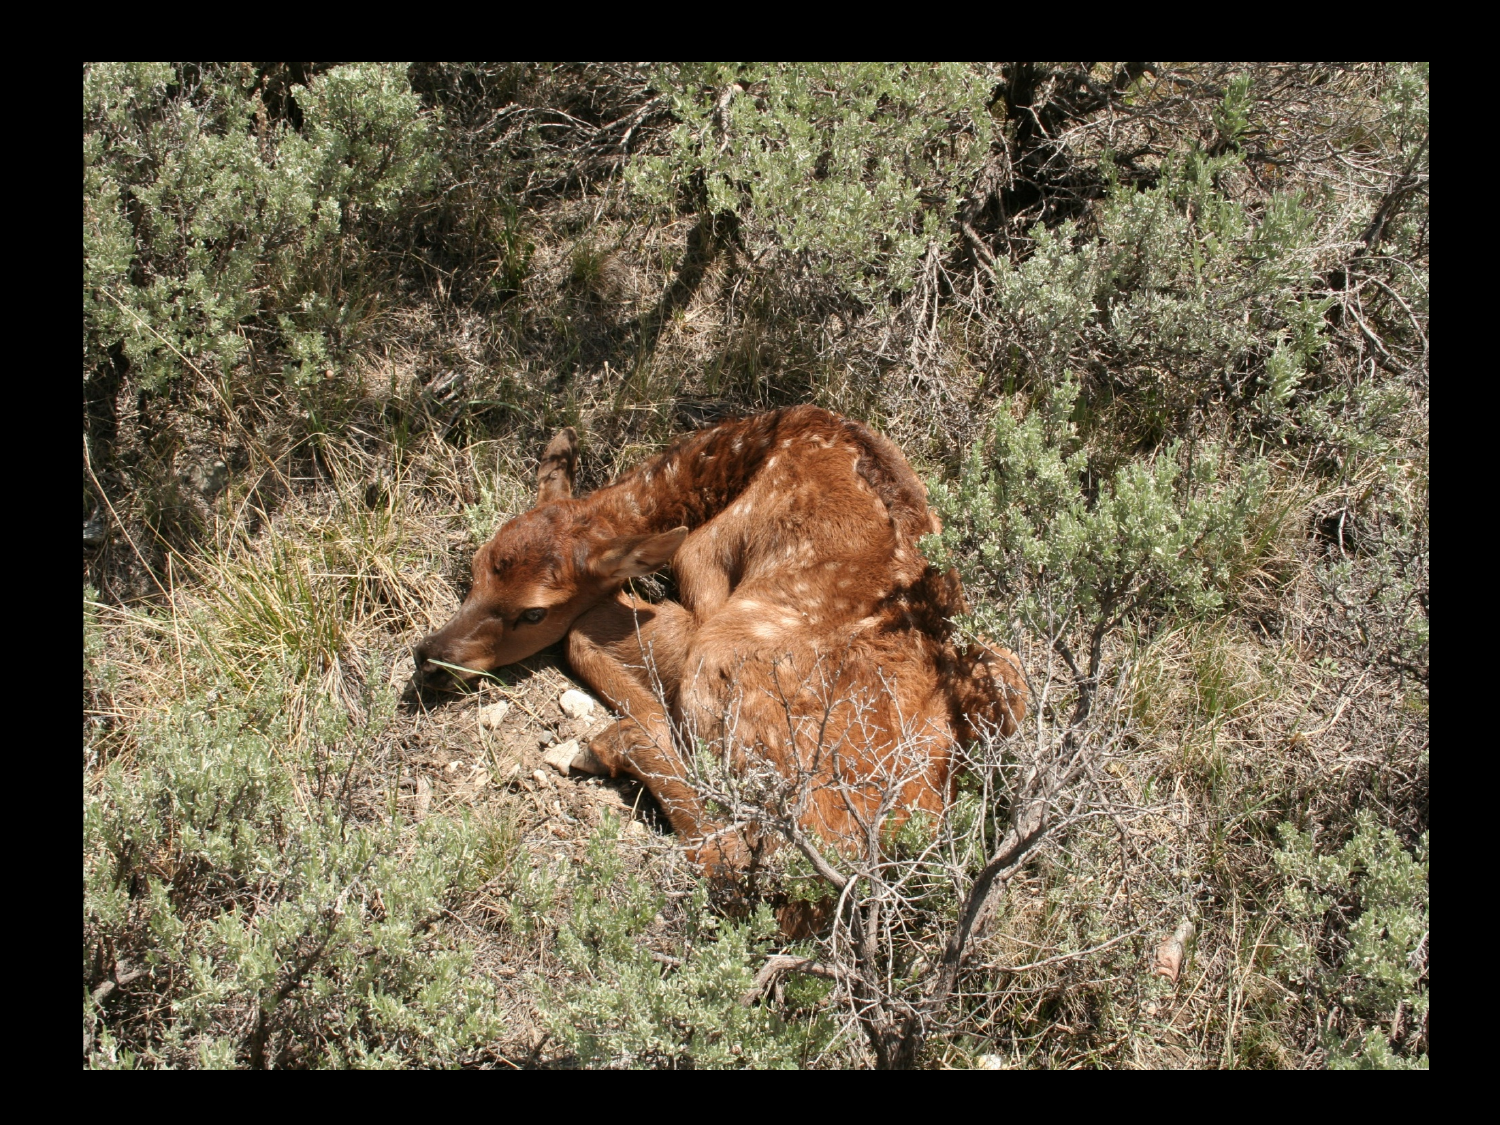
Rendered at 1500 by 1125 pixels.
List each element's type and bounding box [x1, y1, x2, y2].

picture [83, 62, 1430, 1070]
